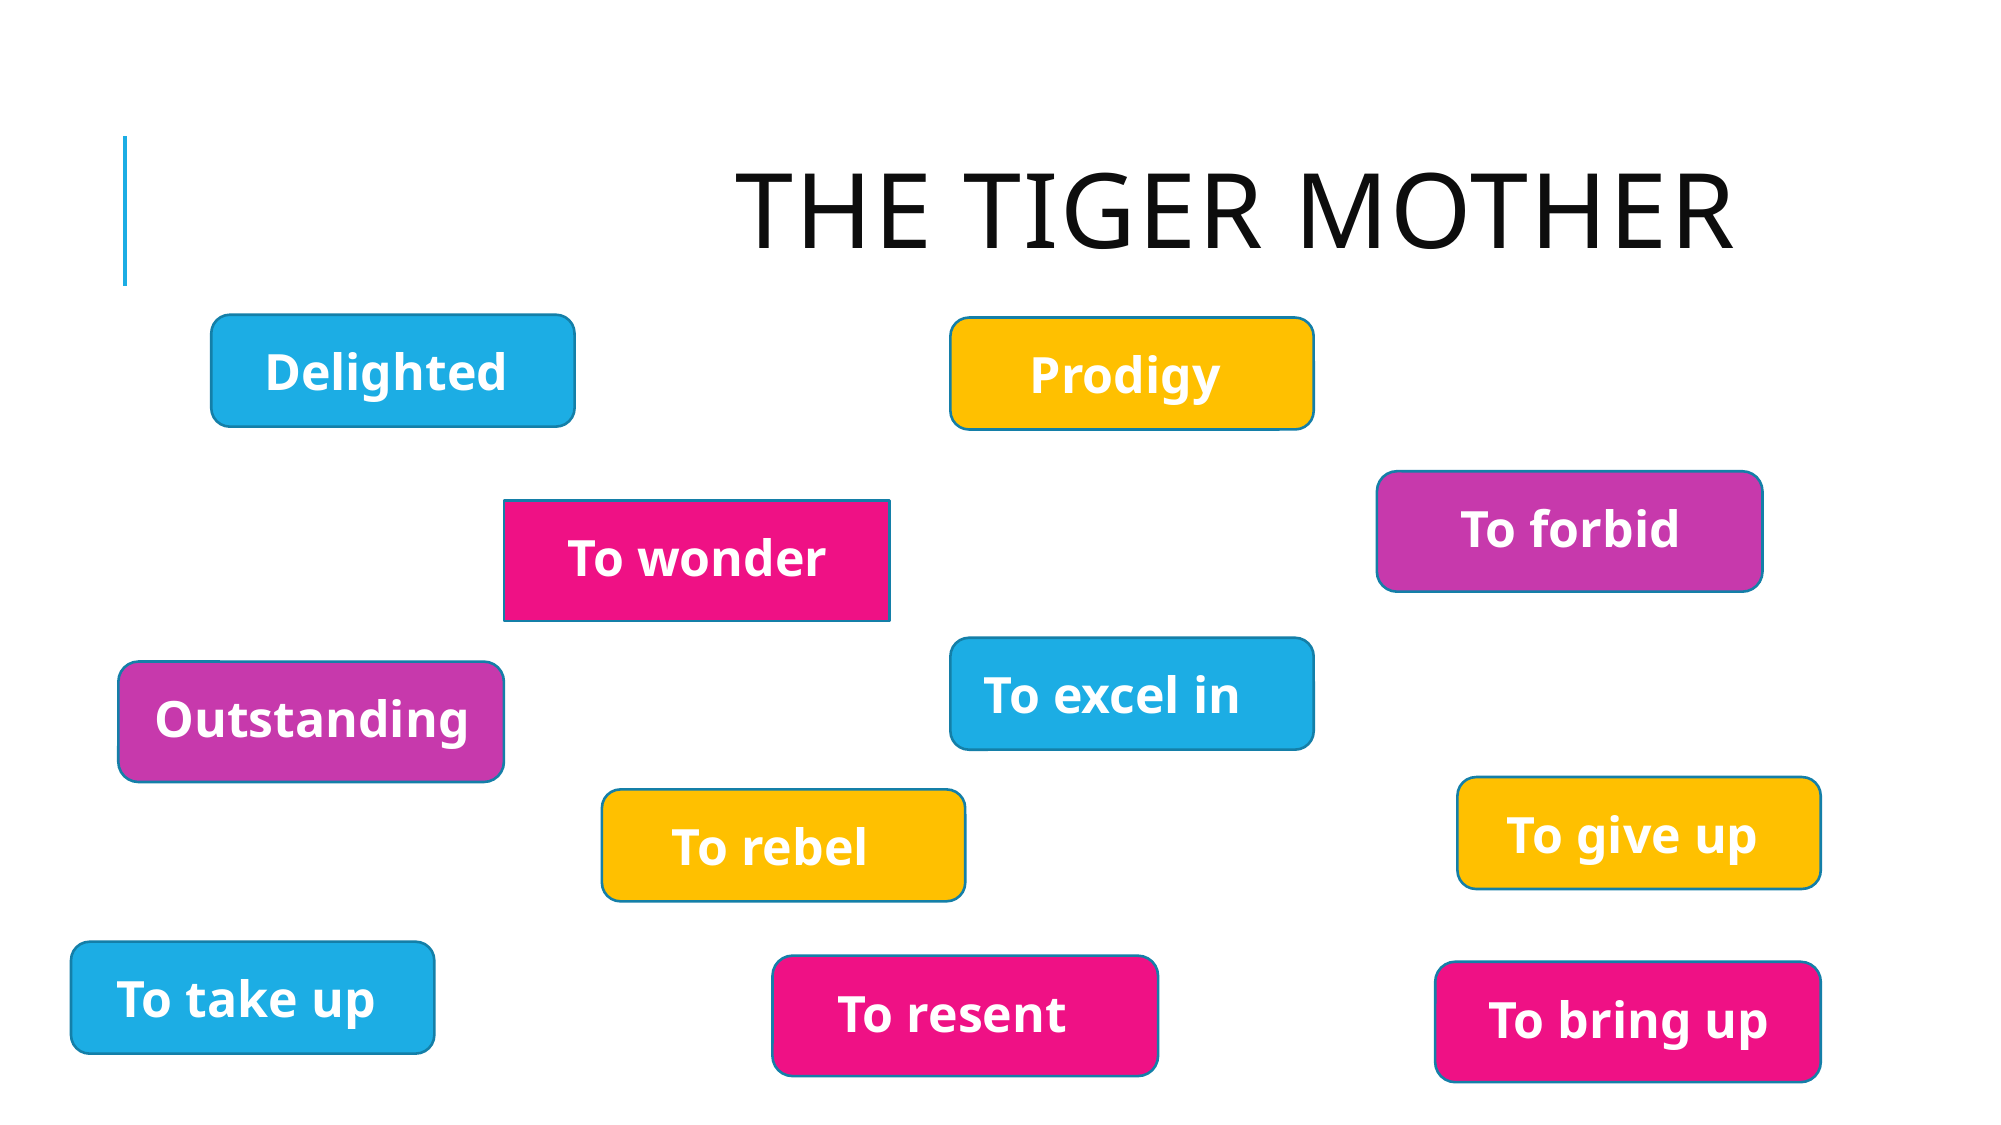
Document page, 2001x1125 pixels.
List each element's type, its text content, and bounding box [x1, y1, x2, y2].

text_box To forbid [1375, 469, 1764, 593]
text_box To bring up [1433, 960, 1823, 1084]
text_box To rebel [600, 788, 967, 903]
text_box To take up [69, 940, 436, 1055]
text_box Outstanding [116, 660, 506, 784]
list To wonder [503, 499, 891, 622]
title The Tiger Mother [168, 96, 1763, 342]
text_box Prodigy [949, 316, 1316, 431]
text_box To resent [771, 954, 1160, 1078]
text_box To excel in [949, 636, 1316, 752]
text_box Delighted [209, 313, 576, 428]
text_box To give up [1456, 775, 1823, 891]
